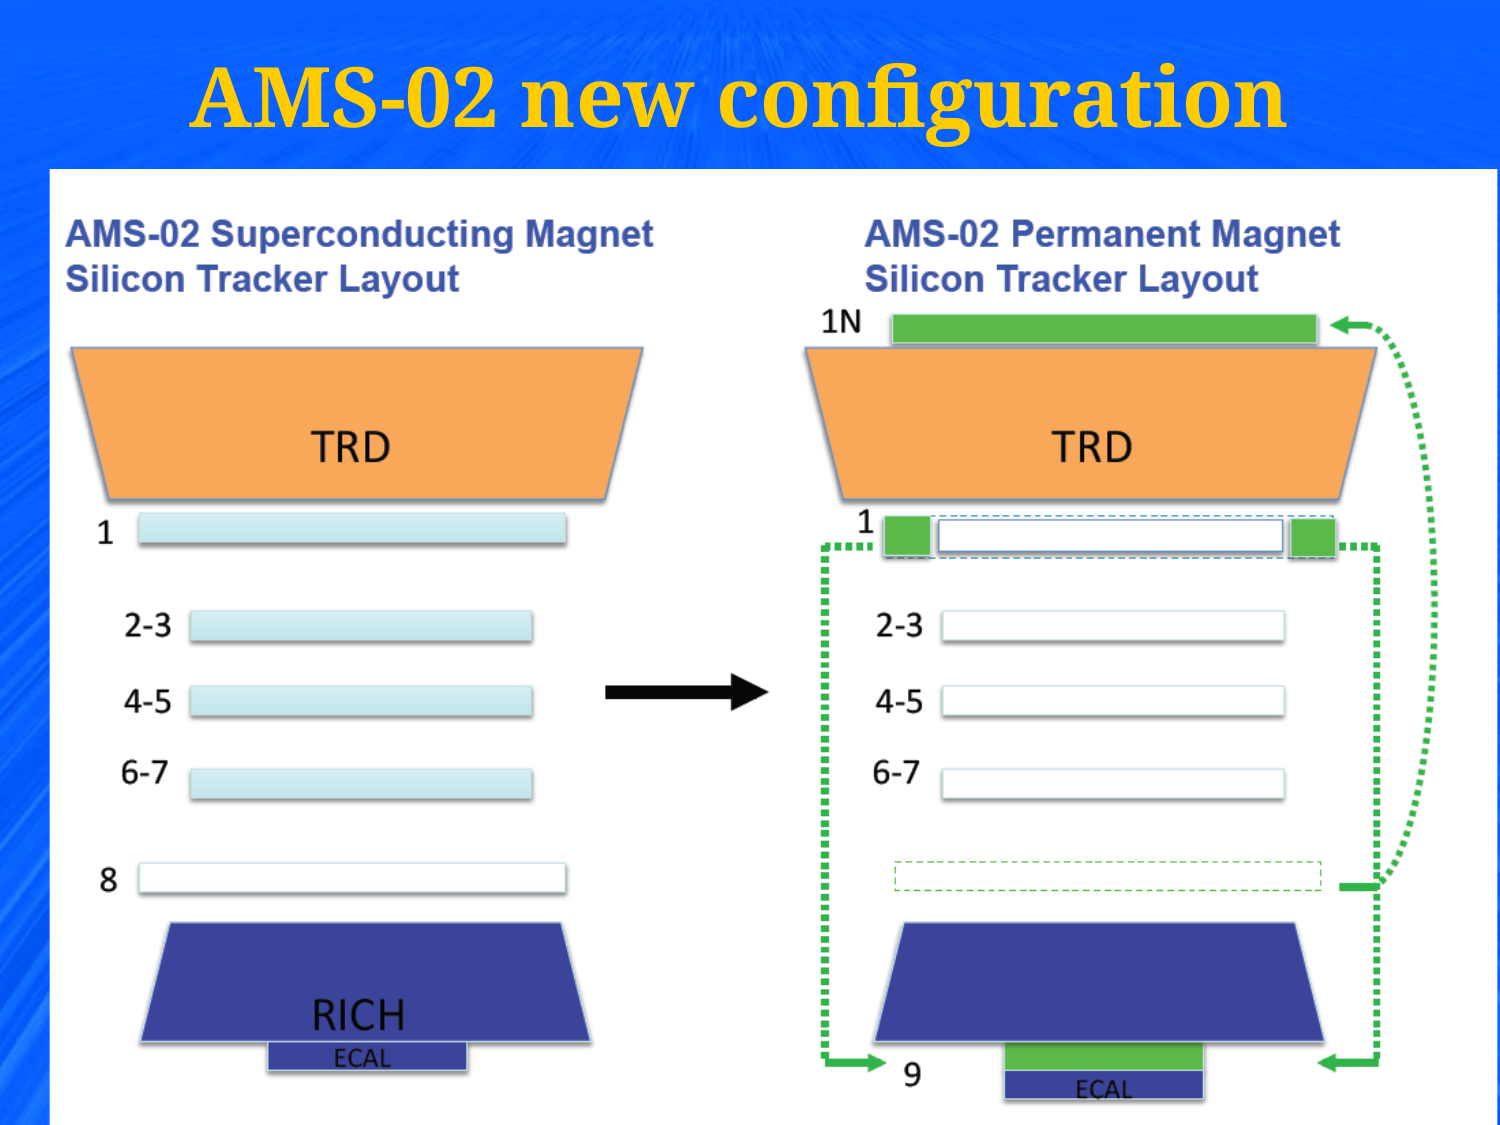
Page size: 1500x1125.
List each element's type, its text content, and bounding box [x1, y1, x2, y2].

title AMS-02 new configuration [64, 0, 1415, 167]
picture [0, 0, 1500, 1125]
